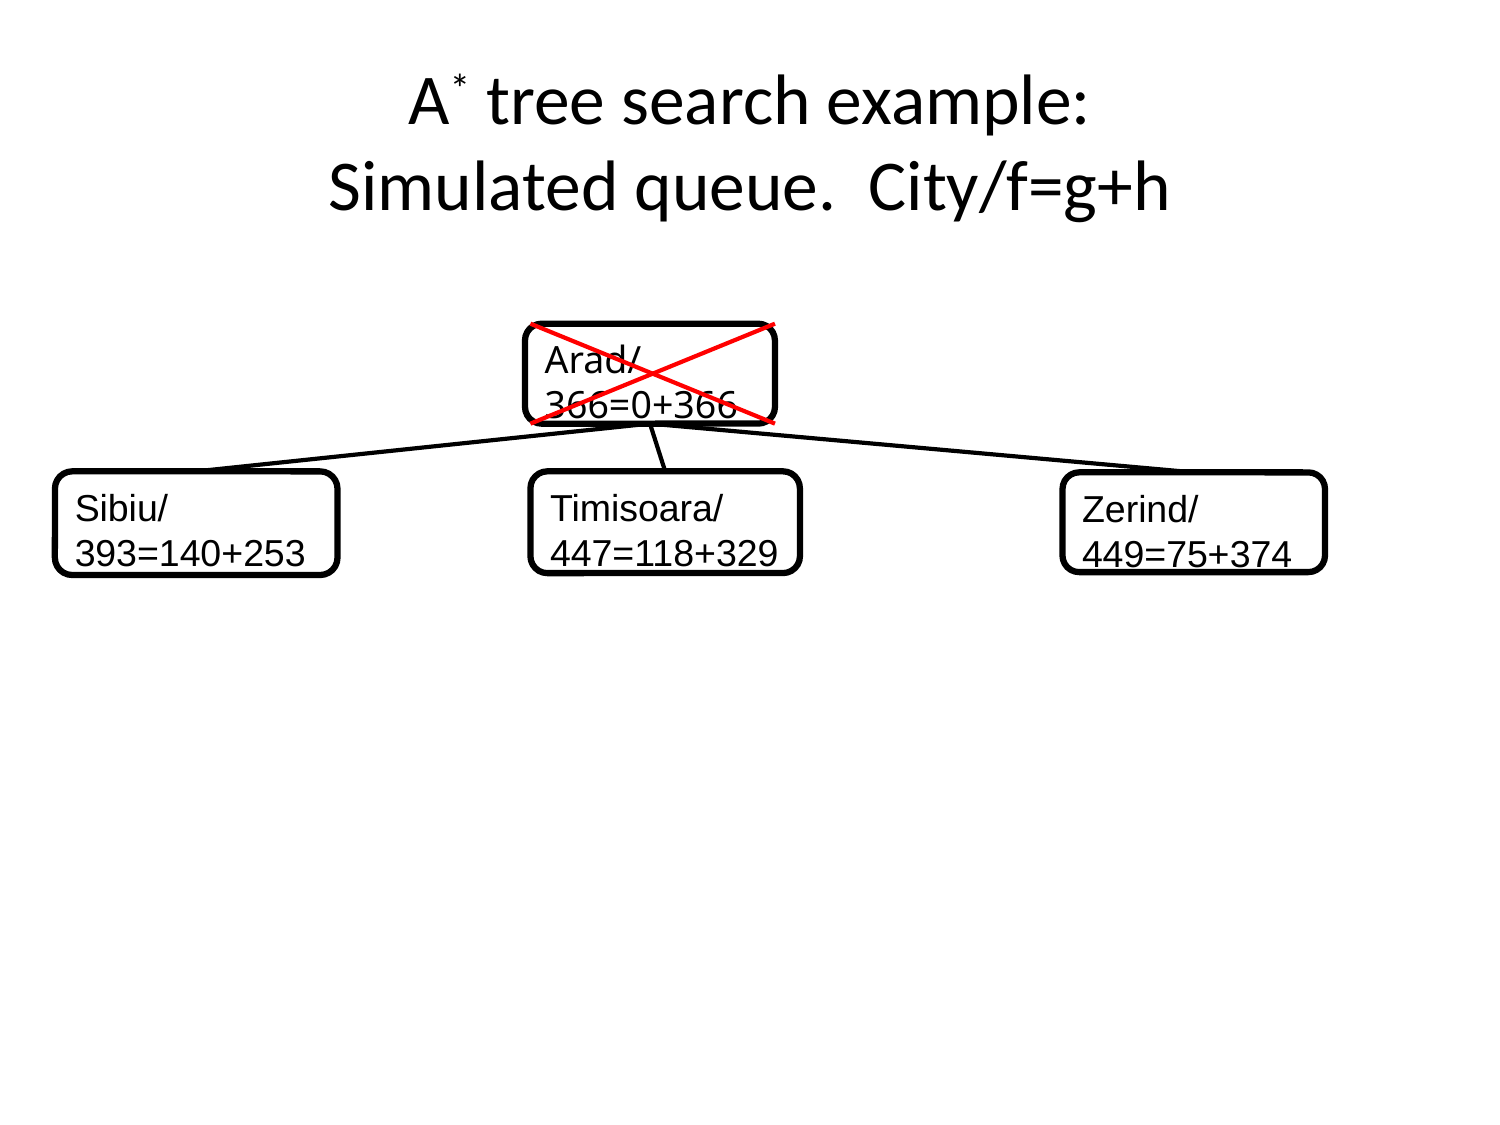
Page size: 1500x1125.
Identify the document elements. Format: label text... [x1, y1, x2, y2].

text_box Zerind/ 449=75+374 [1062, 472, 1326, 573]
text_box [524, 323, 776, 424]
text_box Sibiu/ 393=140+253 [54, 471, 338, 576]
text_box Timisoara/ 447=118+329 [530, 480, 800, 574]
title A* tree search example: Simulated queue. City/f=g+h [75, 45, 1425, 233]
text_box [649, 423, 1194, 473]
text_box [195, 423, 643, 472]
